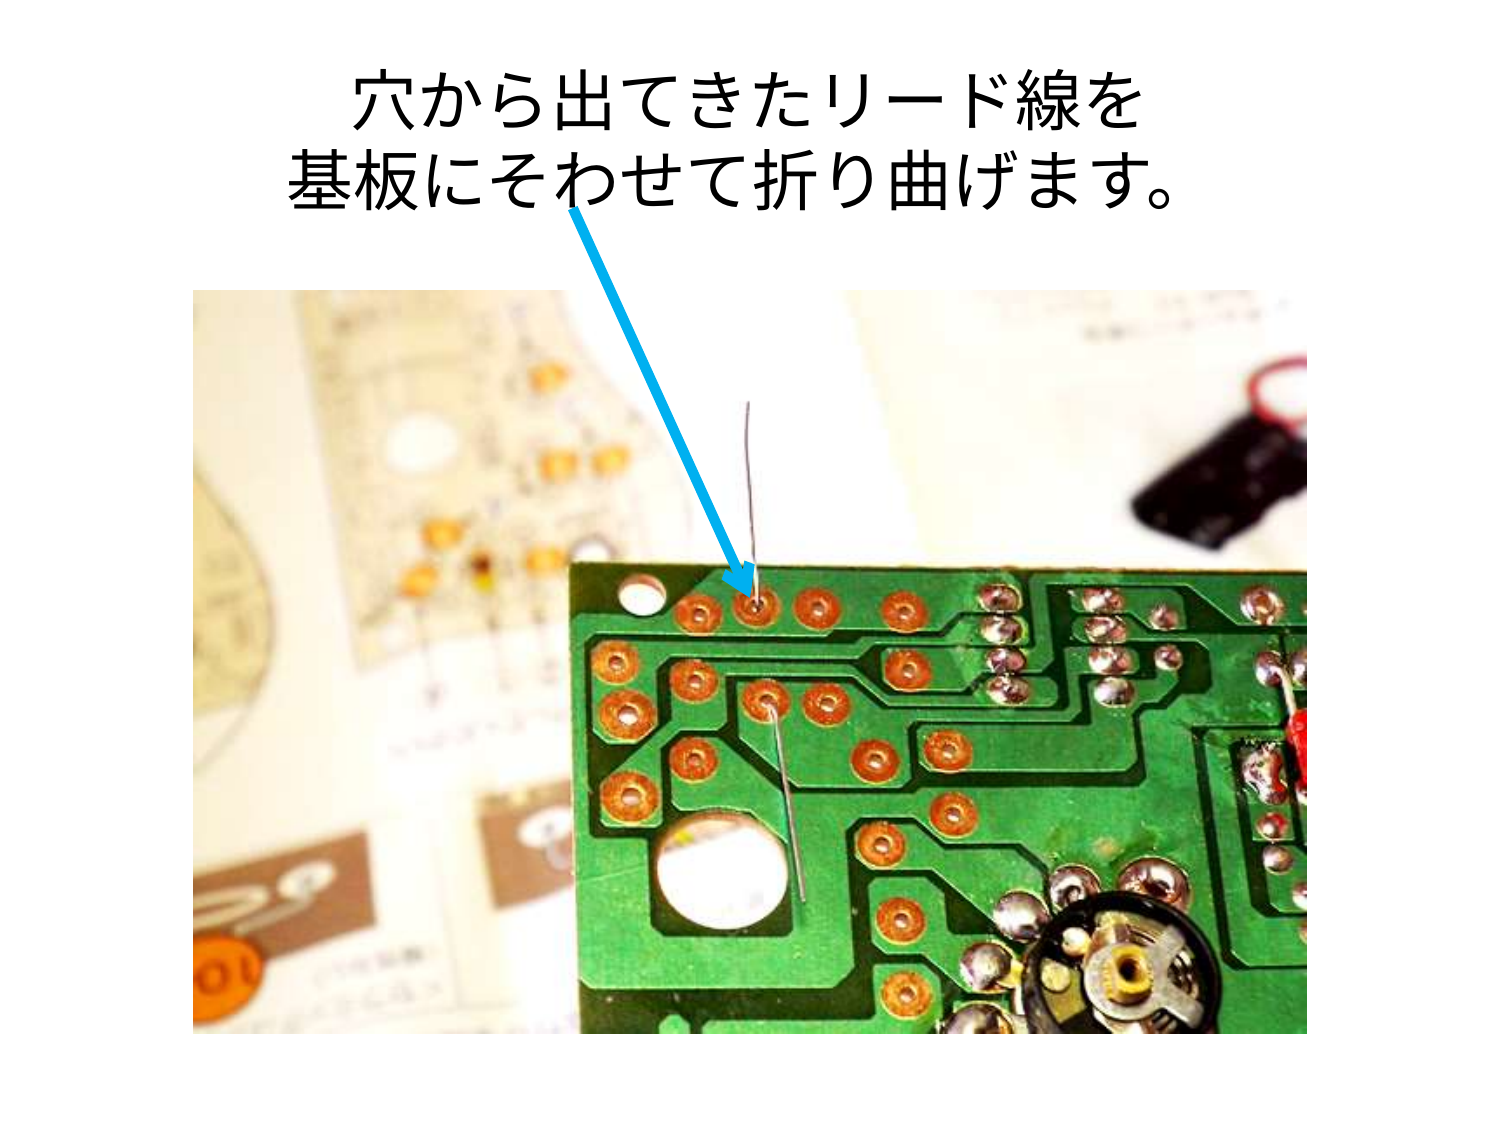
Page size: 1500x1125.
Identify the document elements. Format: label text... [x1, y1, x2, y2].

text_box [572, 207, 751, 599]
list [193, 290, 1307, 1034]
title 穴から出てきたリード線を 基板にそわせて折り曲げます。 [75, 45, 1425, 233]
